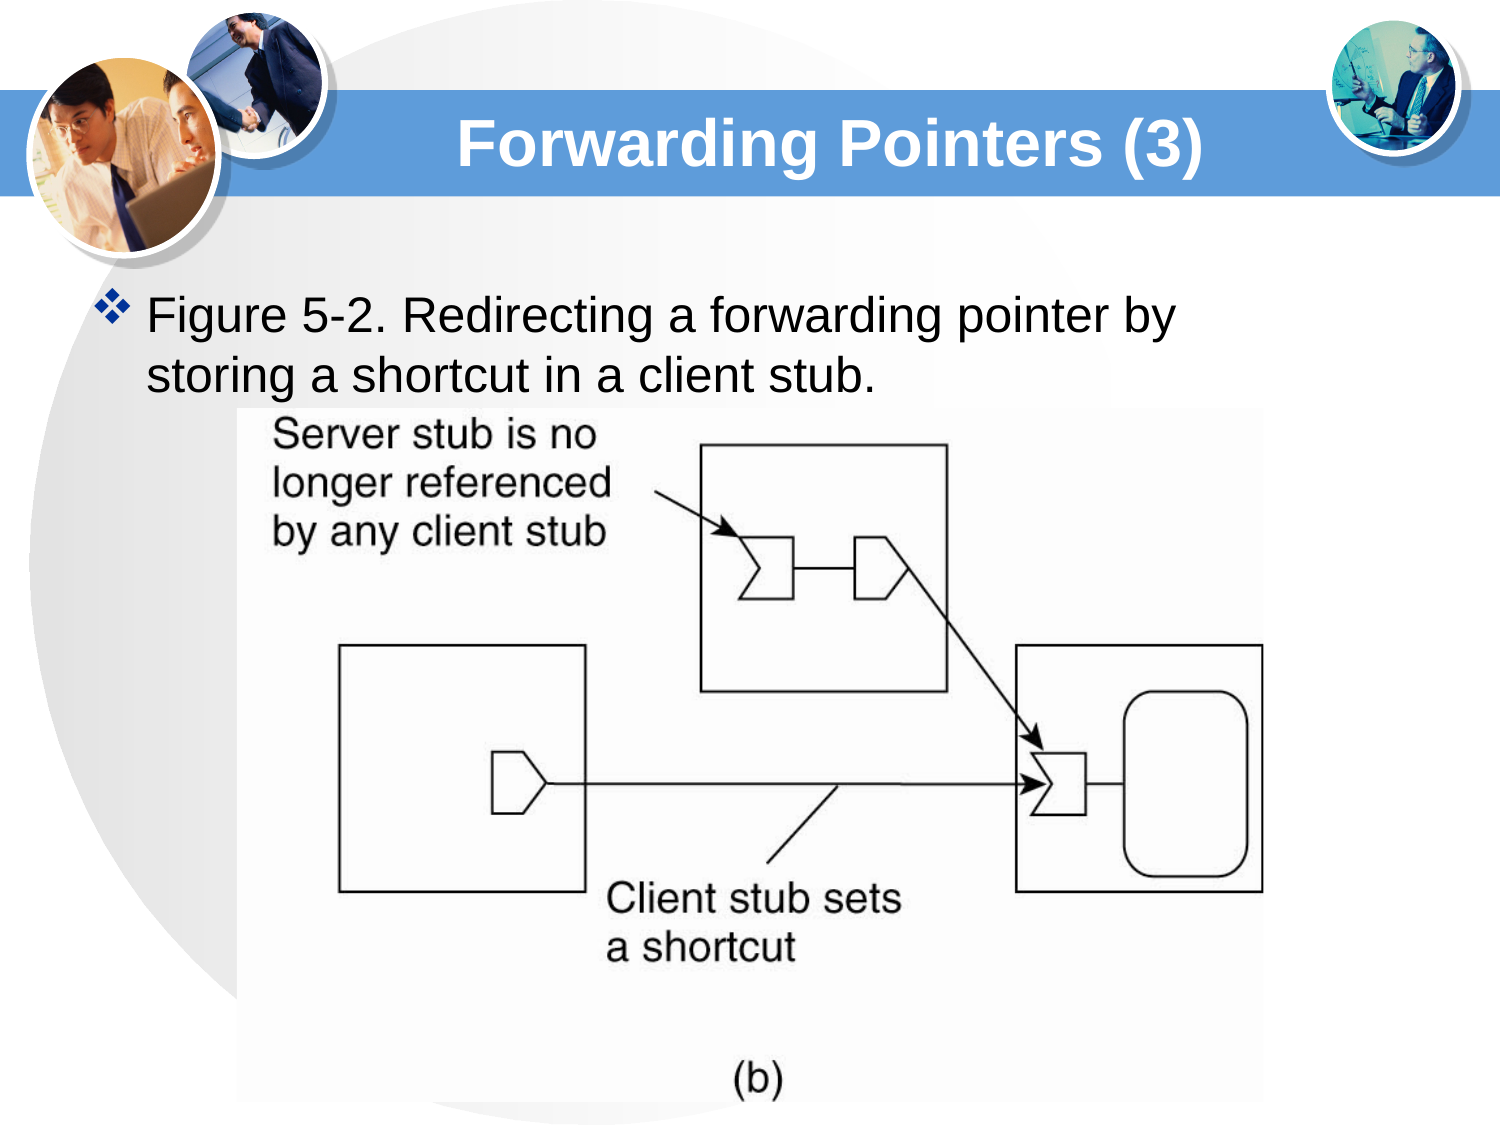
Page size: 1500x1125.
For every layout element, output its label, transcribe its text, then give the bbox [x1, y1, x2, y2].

picture [33, 58, 215, 252]
title Forwarding Pointers (3) [337, 99, 1325, 180]
picture [236, 408, 1264, 1102]
picture [187, 13, 321, 152]
list Figure 5-2. Redirecting a forwarding pointer by storing a shortcut in a client stub. [75, 275, 1432, 1038]
picture [1333, 21, 1455, 150]
